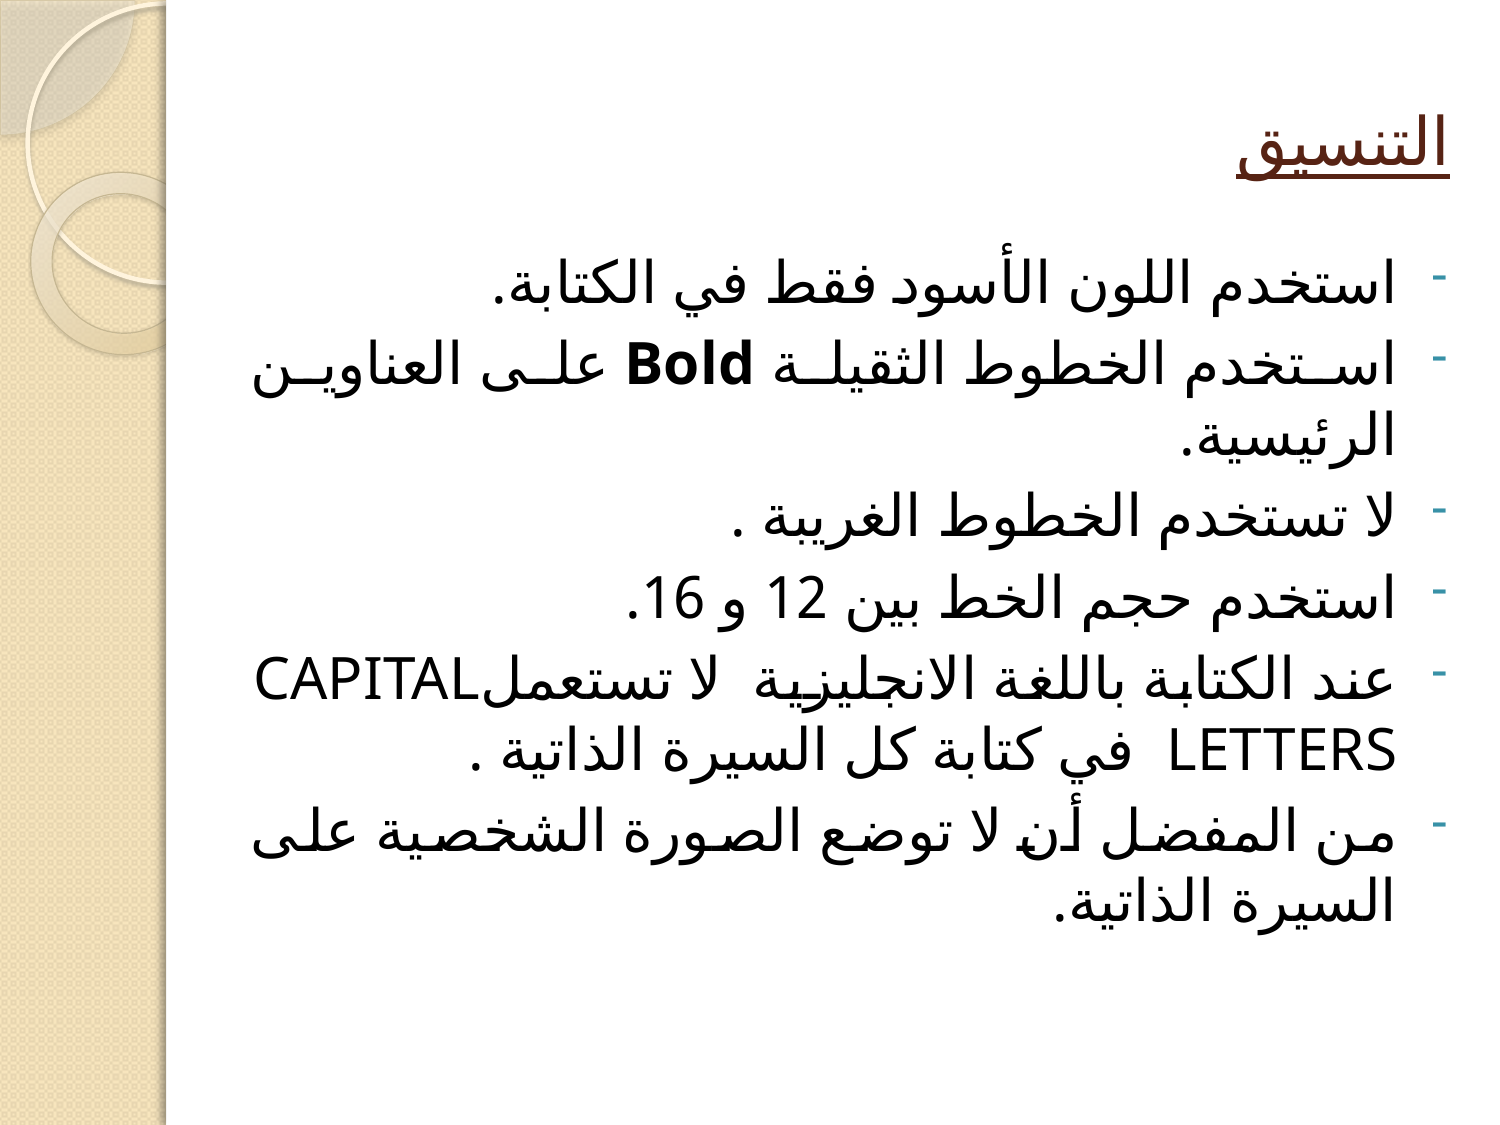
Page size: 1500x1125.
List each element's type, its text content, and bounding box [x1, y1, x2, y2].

list استخدم اللون الأسود فقط في الكتابة. استخدم الخطوط الثقيلة Bold على العناوين الرئيسية. لا تستخدم الخطوط الغريبة . استخدم حجم الخط بين 12 و 16. عند الكتابة باللغة الانجليزية لا تستعملCAPITAL LETTERS في كتابة كل السيرة الذاتية . من المفضل أن لا توضع الصورة الشخصية على السيرة الذاتية. [235, 237, 1466, 1025]
title التنسيق [235, 45, 1466, 233]
